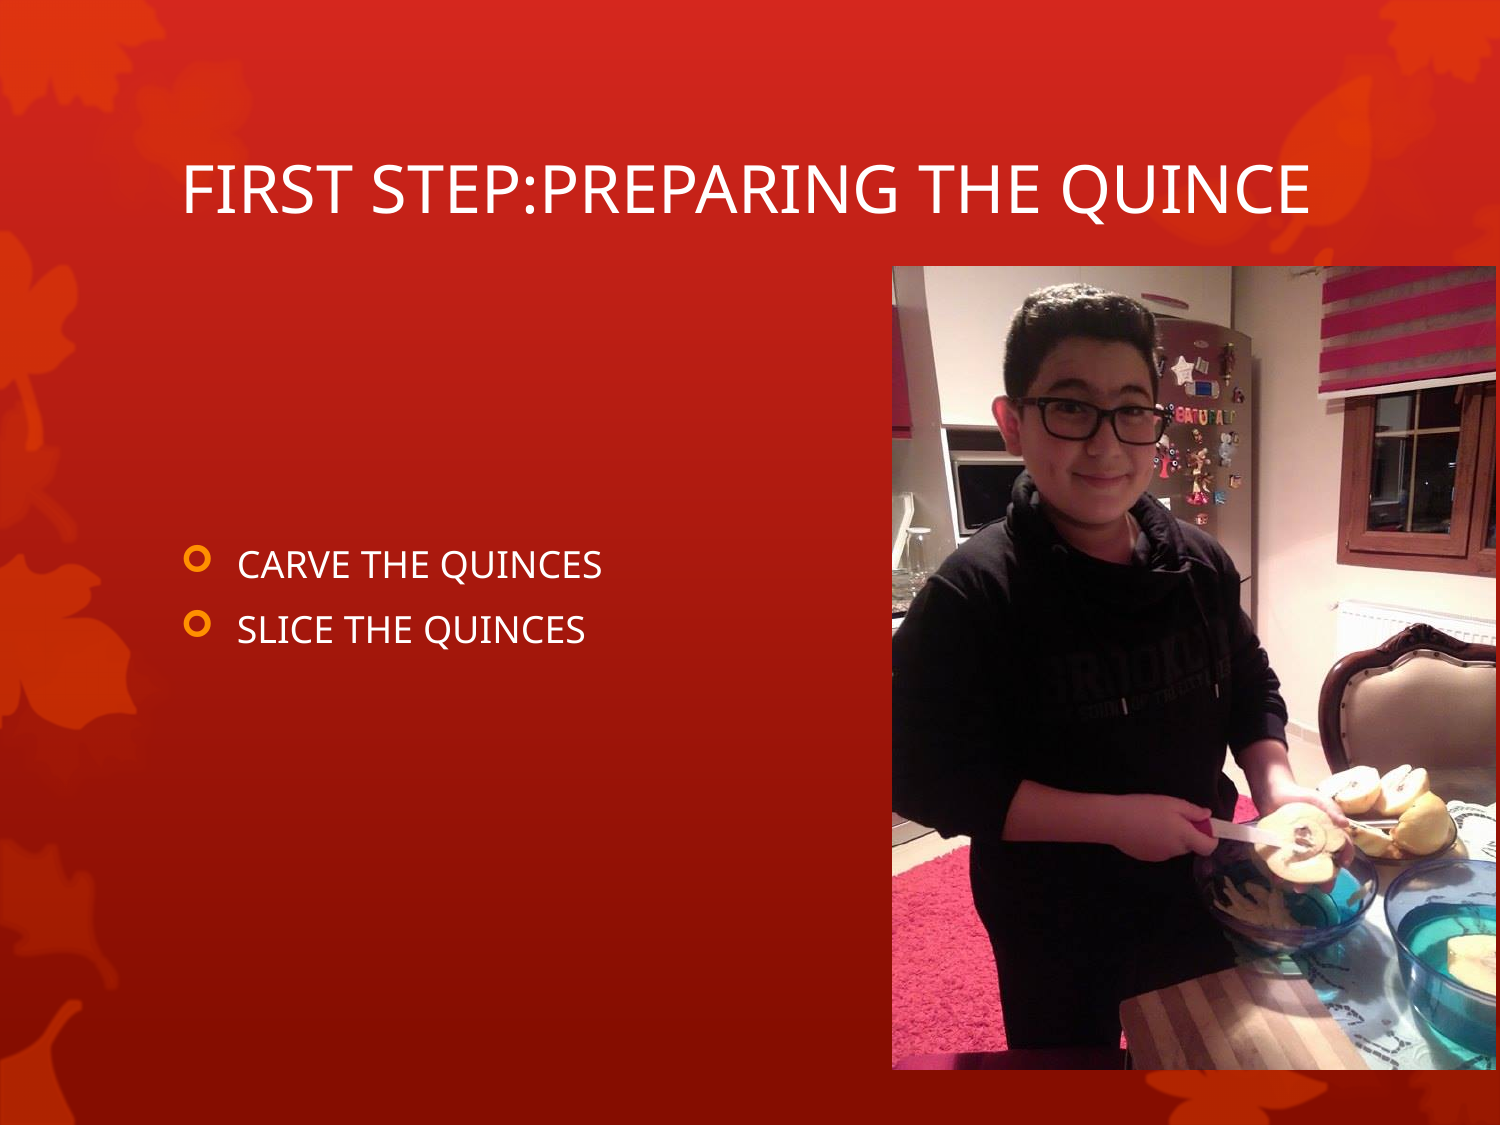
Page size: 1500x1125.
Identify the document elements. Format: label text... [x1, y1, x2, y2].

title FIRST STEP:PREPARING THE QUINCE [165, 110, 1335, 263]
list CARVE THE QUINCES SLICE THE QUINCES [165, 296, 886, 962]
picture [891, 265, 1496, 1071]
